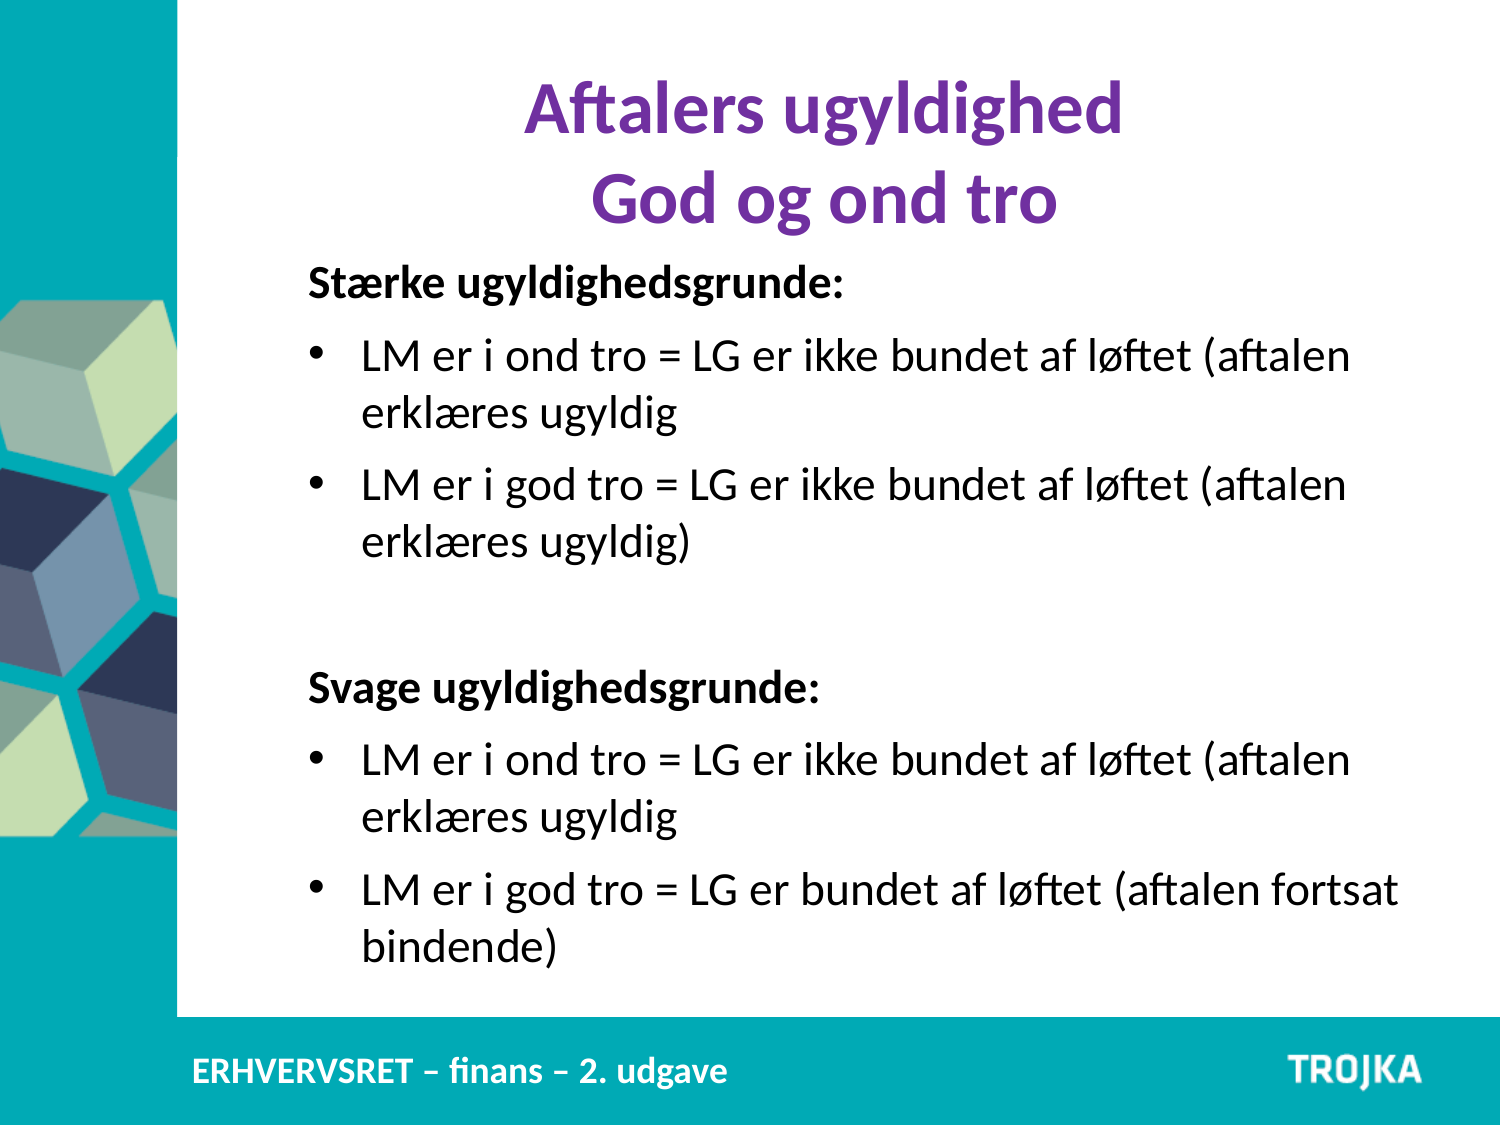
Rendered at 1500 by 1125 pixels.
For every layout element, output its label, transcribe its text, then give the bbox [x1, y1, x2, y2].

title Aftalers ugyldighed God og ond tro [150, 54, 1500, 243]
list Stærke ugyldighedsgrunde: LM er i ond tro = LG er ikke bundet af løftet (aftalen erklæres ugyldig LM er i god tro = LG er ikke bundet af løftet (aftalen erklæres ugyldig) Svage ugyldighedsgrunde: LM er i ond tro = LG er ikke bundet af løftet (aftalen erklæres ugyldig LM er i god tro = LG er bundet af løftet (aftalen fortsat bindende) [293, 243, 1500, 986]
